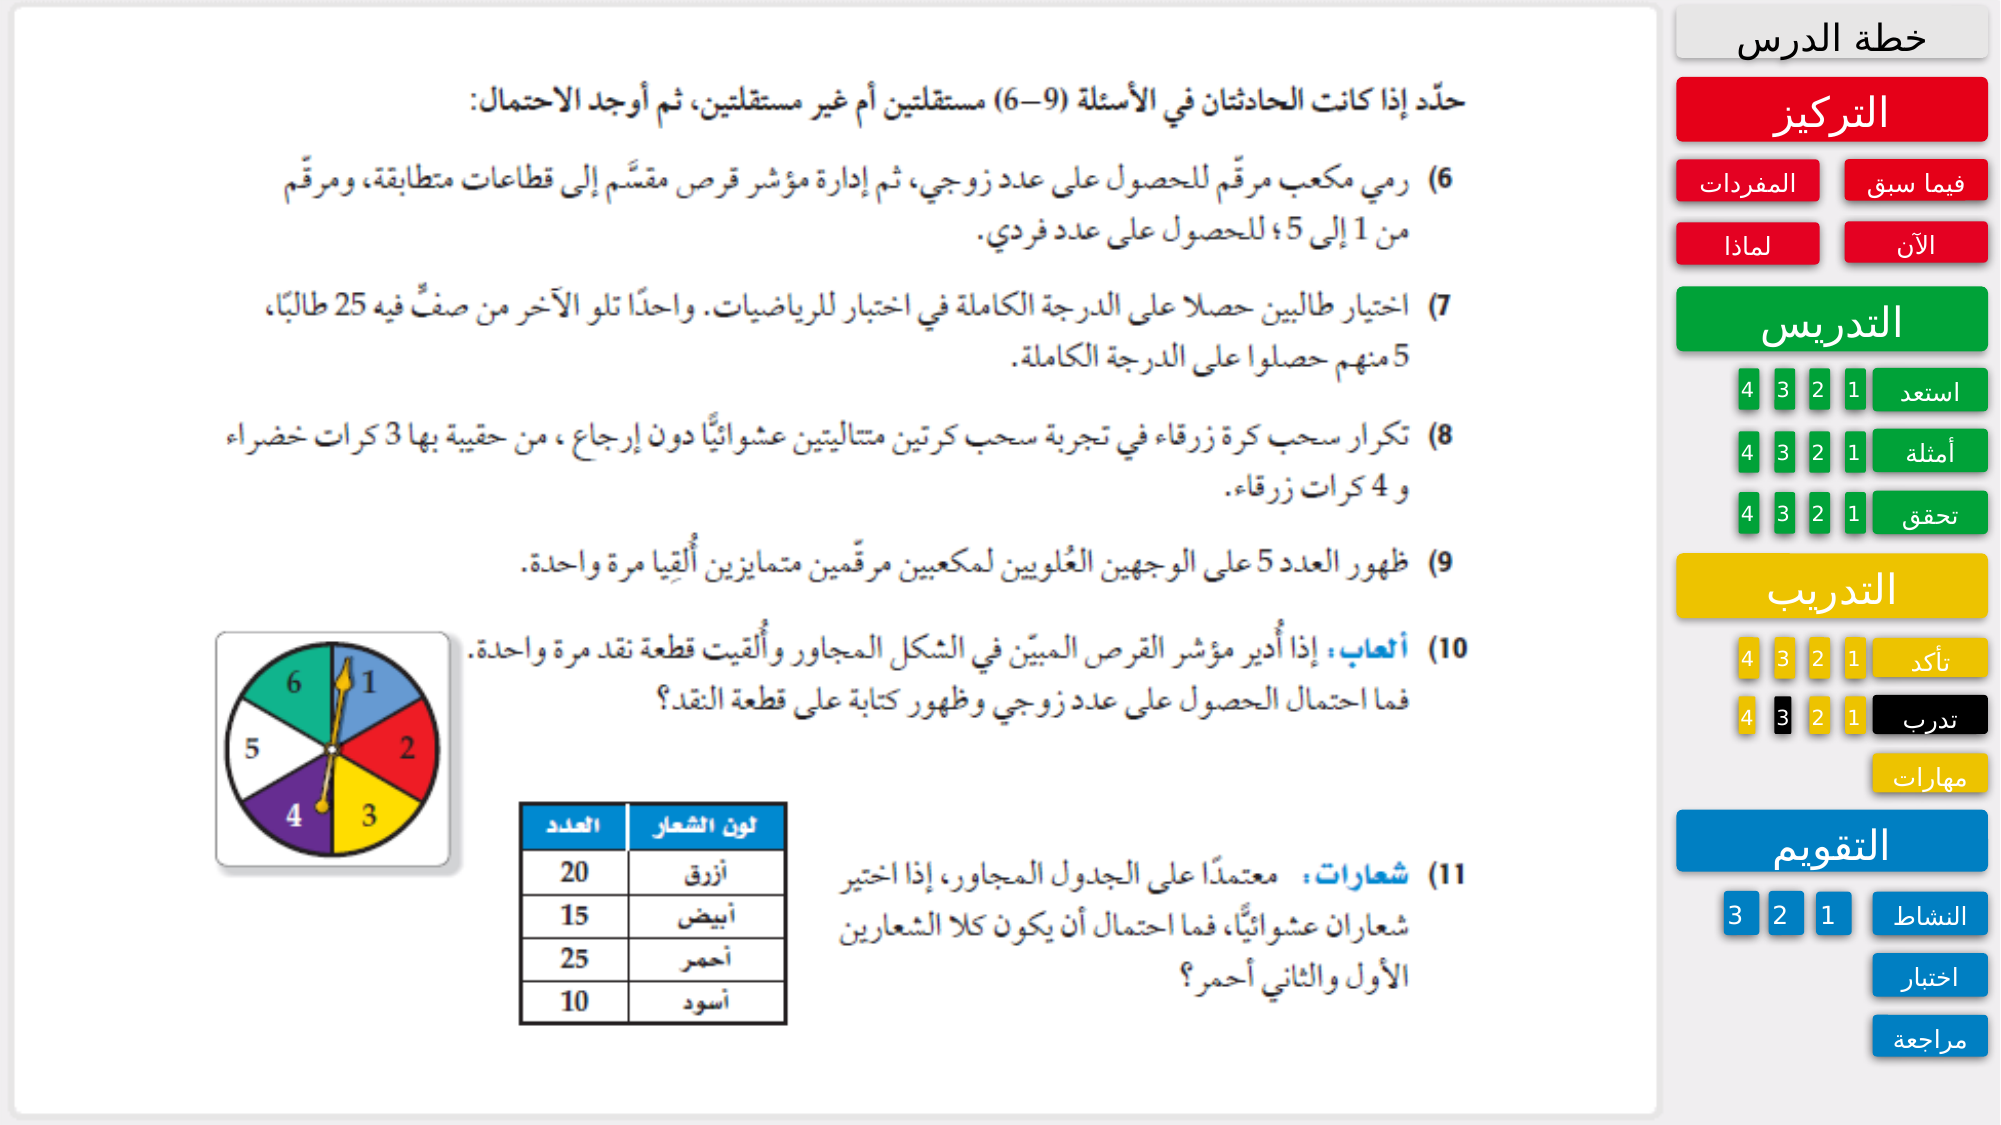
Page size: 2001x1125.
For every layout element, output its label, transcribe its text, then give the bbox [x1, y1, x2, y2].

text_box استعد [1873, 367, 1988, 412]
text_box مراجعة [1872, 1014, 1988, 1057]
text_box الآن [1844, 221, 1988, 263]
text_box 1 [1845, 368, 1866, 410]
text_box لماذا [1676, 222, 1820, 265]
text_box تدرب [1872, 694, 1988, 735]
text_box 2 [1809, 696, 1831, 734]
text_box 1 [1816, 891, 1852, 936]
text_box 3 [1774, 368, 1796, 410]
text_box فيما سبق [1844, 159, 1988, 201]
text_box 3 [1774, 696, 1792, 734]
text_box تحقق [1872, 490, 1988, 535]
text_box 3 [1723, 890, 1760, 936]
picture [0, 0, 2001, 1125]
text_box 3 [1774, 637, 1796, 679]
text_box 4 [1738, 431, 1760, 473]
text_box 2 [1809, 368, 1831, 410]
text_box أمثلة [1872, 428, 1988, 473]
text_box 4 [1738, 637, 1760, 679]
text_box التركيز [1675, 75, 1990, 143]
text_box 3 [1774, 431, 1796, 473]
text_box خطة الدرس [1675, 4, 1990, 59]
text_box 2 [1809, 637, 1831, 679]
text_box 2 [1809, 492, 1831, 534]
text_box المفردات [1676, 159, 1820, 202]
text_box التقويم [1675, 808, 1990, 873]
text_box 1 [1845, 492, 1866, 534]
text_box التدريس [1675, 285, 1990, 353]
text_box 1 [1845, 637, 1866, 679]
text_box 3 [1774, 492, 1796, 534]
text_box 4 [1738, 368, 1760, 410]
text_box 2 [1768, 890, 1805, 936]
text_box النشاط [1872, 891, 1988, 936]
text_box اختبار [1872, 953, 1988, 997]
text_box 2 [1809, 431, 1831, 473]
text_box 4 [1738, 492, 1760, 534]
text_box 1 [1845, 431, 1866, 473]
text_box التدريب [1675, 552, 1990, 620]
text_box 4 [1738, 696, 1756, 734]
text_box مهارات [1872, 753, 1988, 793]
text_box 1 [1845, 696, 1866, 734]
text_box تأكد [1873, 637, 1988, 678]
